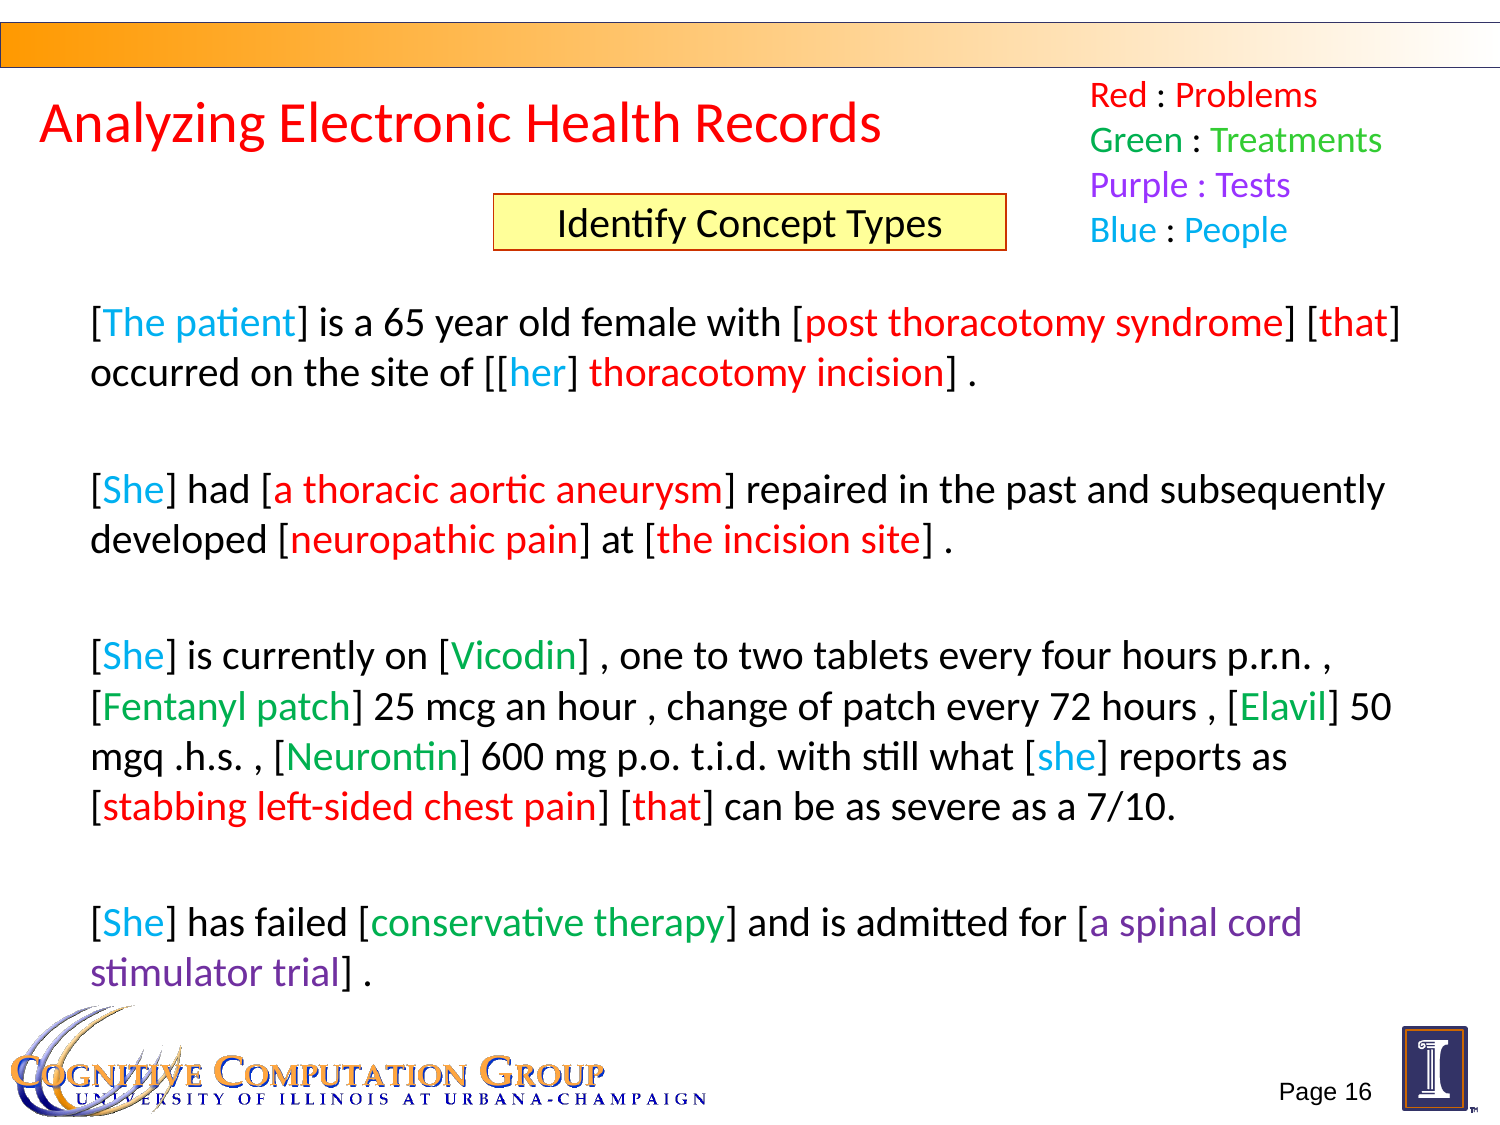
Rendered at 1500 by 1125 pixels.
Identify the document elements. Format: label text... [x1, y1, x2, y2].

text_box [562, 23, 566, 67]
slide_number 16 [1237, 1074, 1388, 1113]
text_box Identify Concept Types [493, 193, 1007, 250]
text_box Red : Problems Green : Treatments Purple : Tests Blue : People [1074, 62, 1425, 258]
list [The patient] is a 65 year old female with [post thoracotomy syndrome] [that] occurred on the site of [[her] thoracotomy incision] . [She] had [a thoracic aortic aneurysm] repaired in the past and subsequently developed [neuropathic pain] at [the incision site] . [She] is currently on [Vicodin] , one to two tablets every four hours p.r.n. , [Fentanyl patch] 25 mcg an hour , change of patch every 72 hours , [Elavil] 50 mgq .h.s. , [Neurontin] 600 mg p.o. t.i.d. with still what [she] reports as [stabbing left-sided chest pain] [that] can be as severe as a 7/10. [She] has failed [conservative therapy] and is admitted for [a spinal cord stimulator trial] . [75, 287, 1425, 1038]
picture [0, 1000, 713, 1125]
title Analyzing Electronic Health Records [24, 75, 1074, 163]
